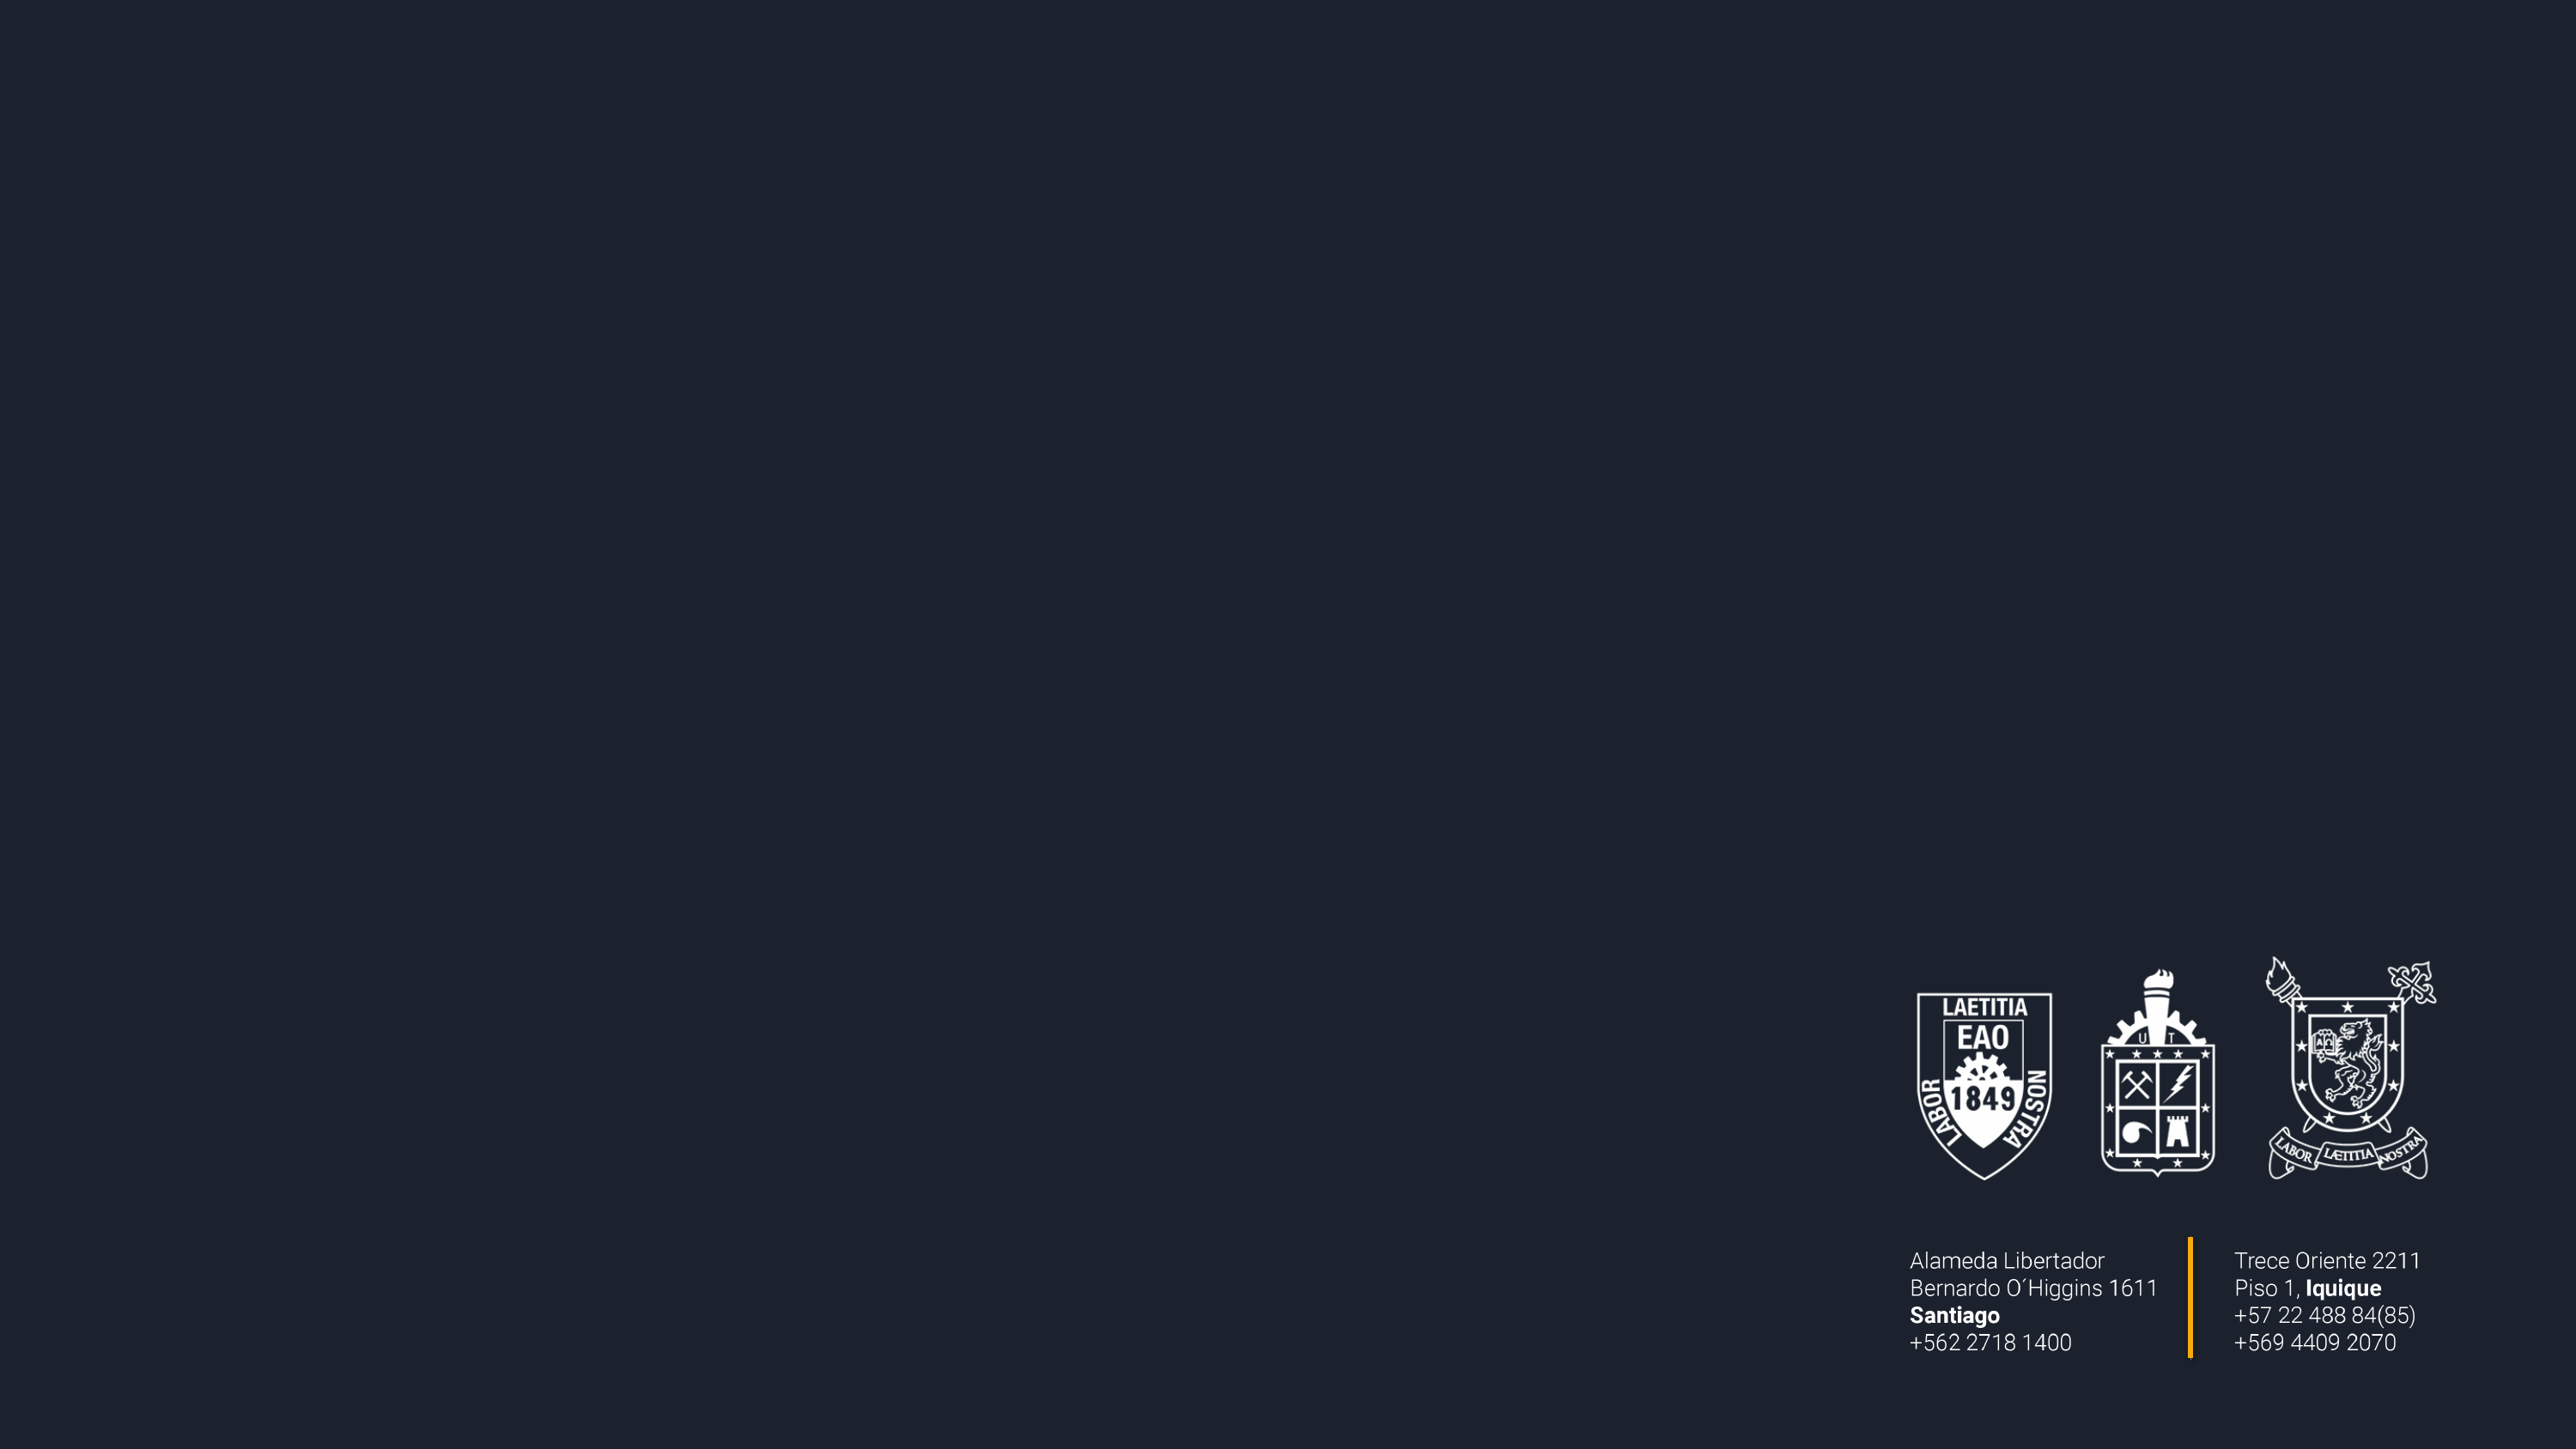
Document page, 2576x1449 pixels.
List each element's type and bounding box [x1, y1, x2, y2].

picture [1917, 956, 2437, 1181]
picture [1863, 1208, 2488, 1397]
